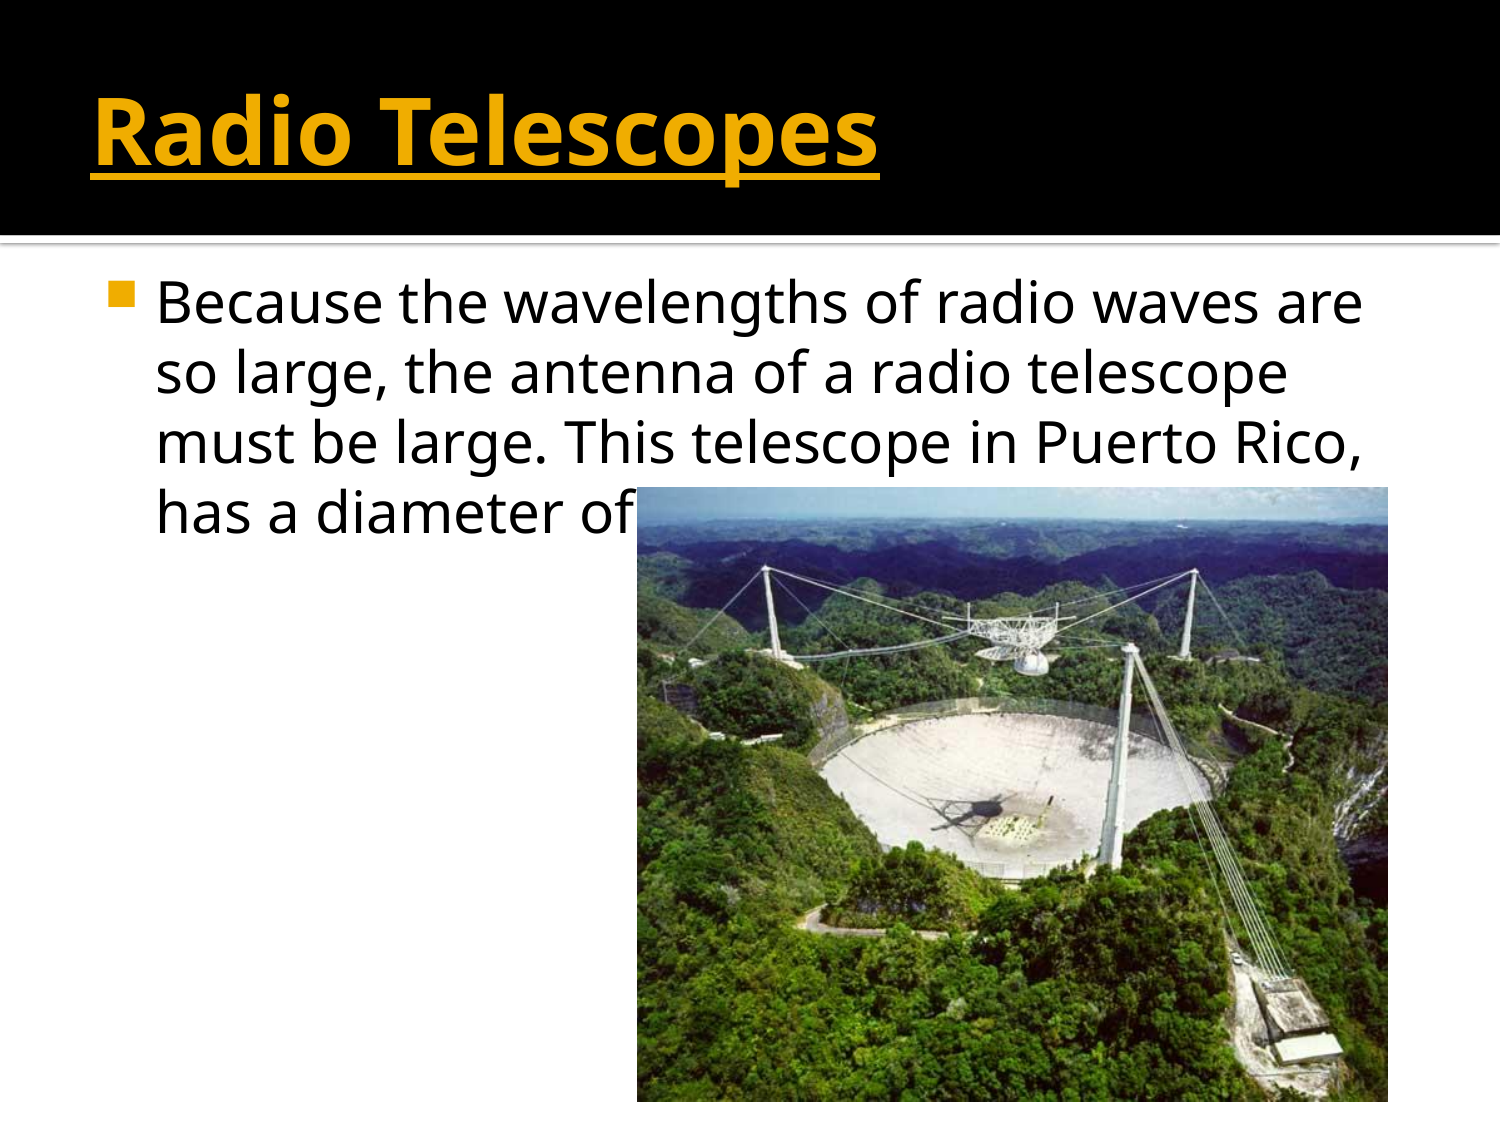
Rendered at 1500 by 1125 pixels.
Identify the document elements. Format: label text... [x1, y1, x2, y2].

title Radio Telescopes [75, 25, 1425, 231]
picture [637, 487, 1388, 1102]
list Because the wavelengths of radio waves are so large, the antenna of a radio telescope must be large. This telescope in Puerto Rico, has a diameter of more than 300m. [74, 249, 1426, 613]
